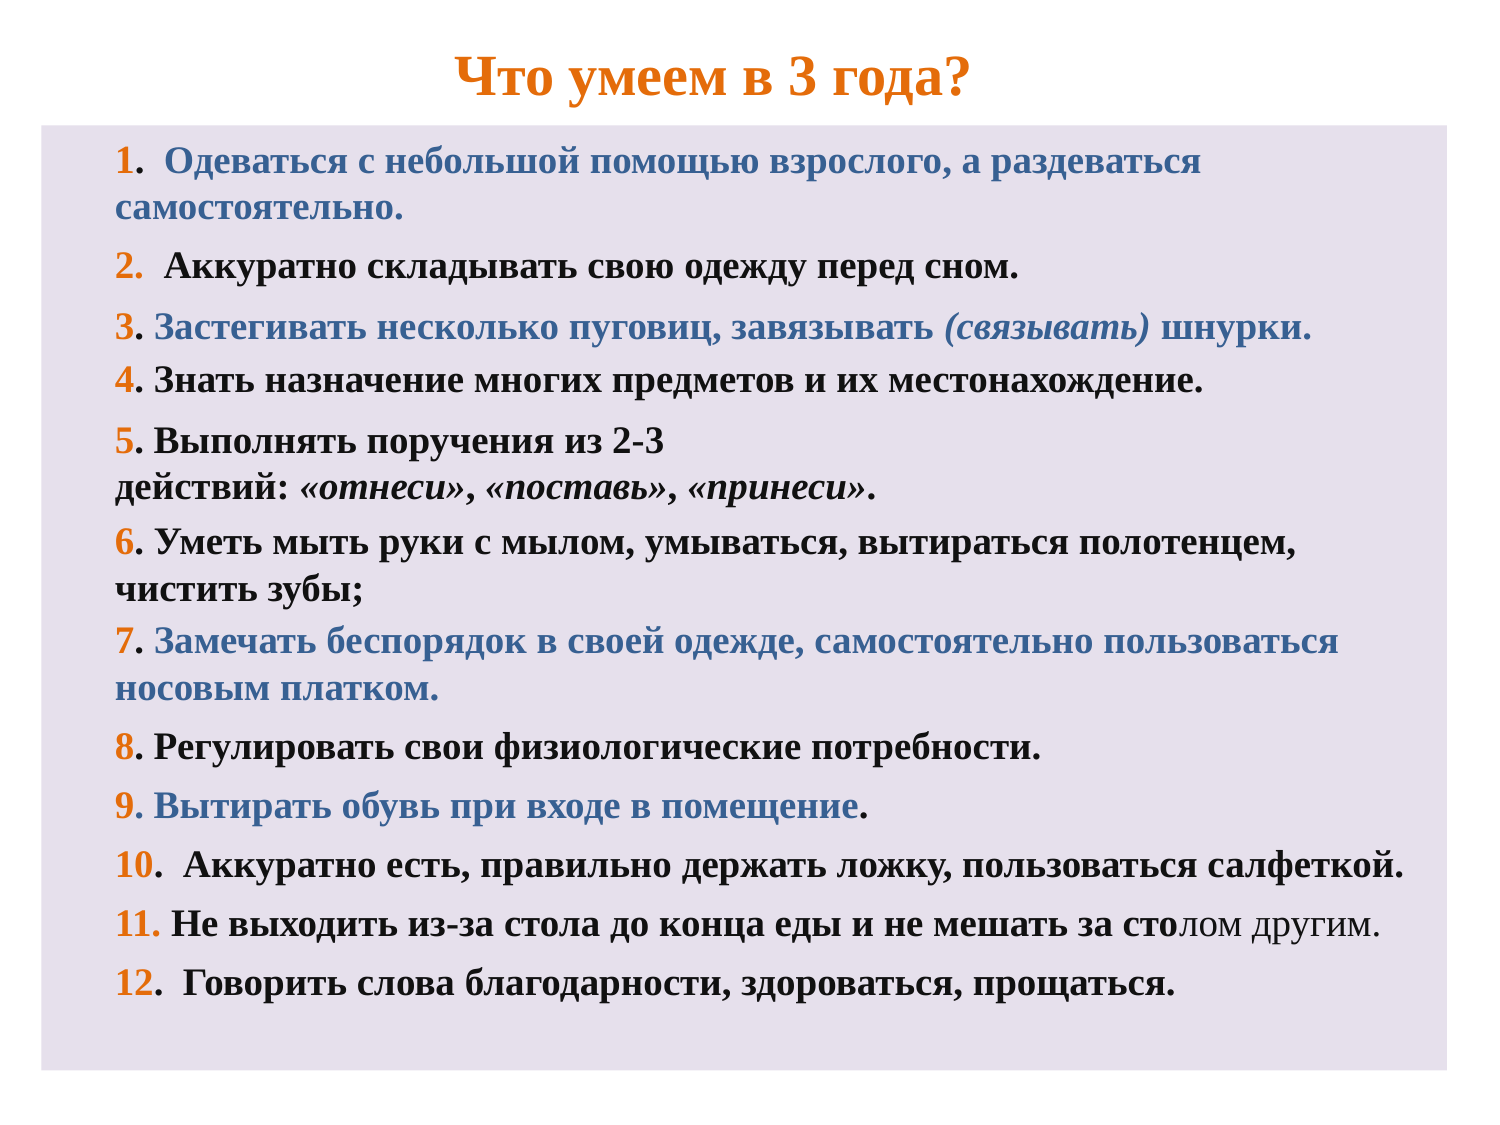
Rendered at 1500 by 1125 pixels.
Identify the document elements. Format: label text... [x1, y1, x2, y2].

list 1. Одеваться с небольшой помощью взрослого, а раздеваться самостоятельно. 2. Аккуратно складывать свою одежду перед сном. 3. Застегивать несколько пуговиц, завязывать (связывать) шнурки. 4. Знать назначение многих предметов и их местонахождение. 5. Выполнять поручения из 2-3 действий: «отнеси», «поставь», «принеси». 6. Уметь мыть руки с мылом, умываться, вытираться полотенцем, чистить зубы; 7. Замечать беспорядок в своей одежде, самостоятельно пользоваться носовым платком. 8. Регулировать свои физиологические потребности. 9. Вытирать обувь при входе в помещение. 10. Аккуратно есть, правильно держать ложку, пользоваться салфеткой. 11. Не выходить из-за стола до конца еды и не мешать за столом другим. 12. Говорить слова благодарности, здороваться, прощаться. [41, 125, 1447, 1071]
title Что умеем в 3 года? [75, 30, 1353, 114]
